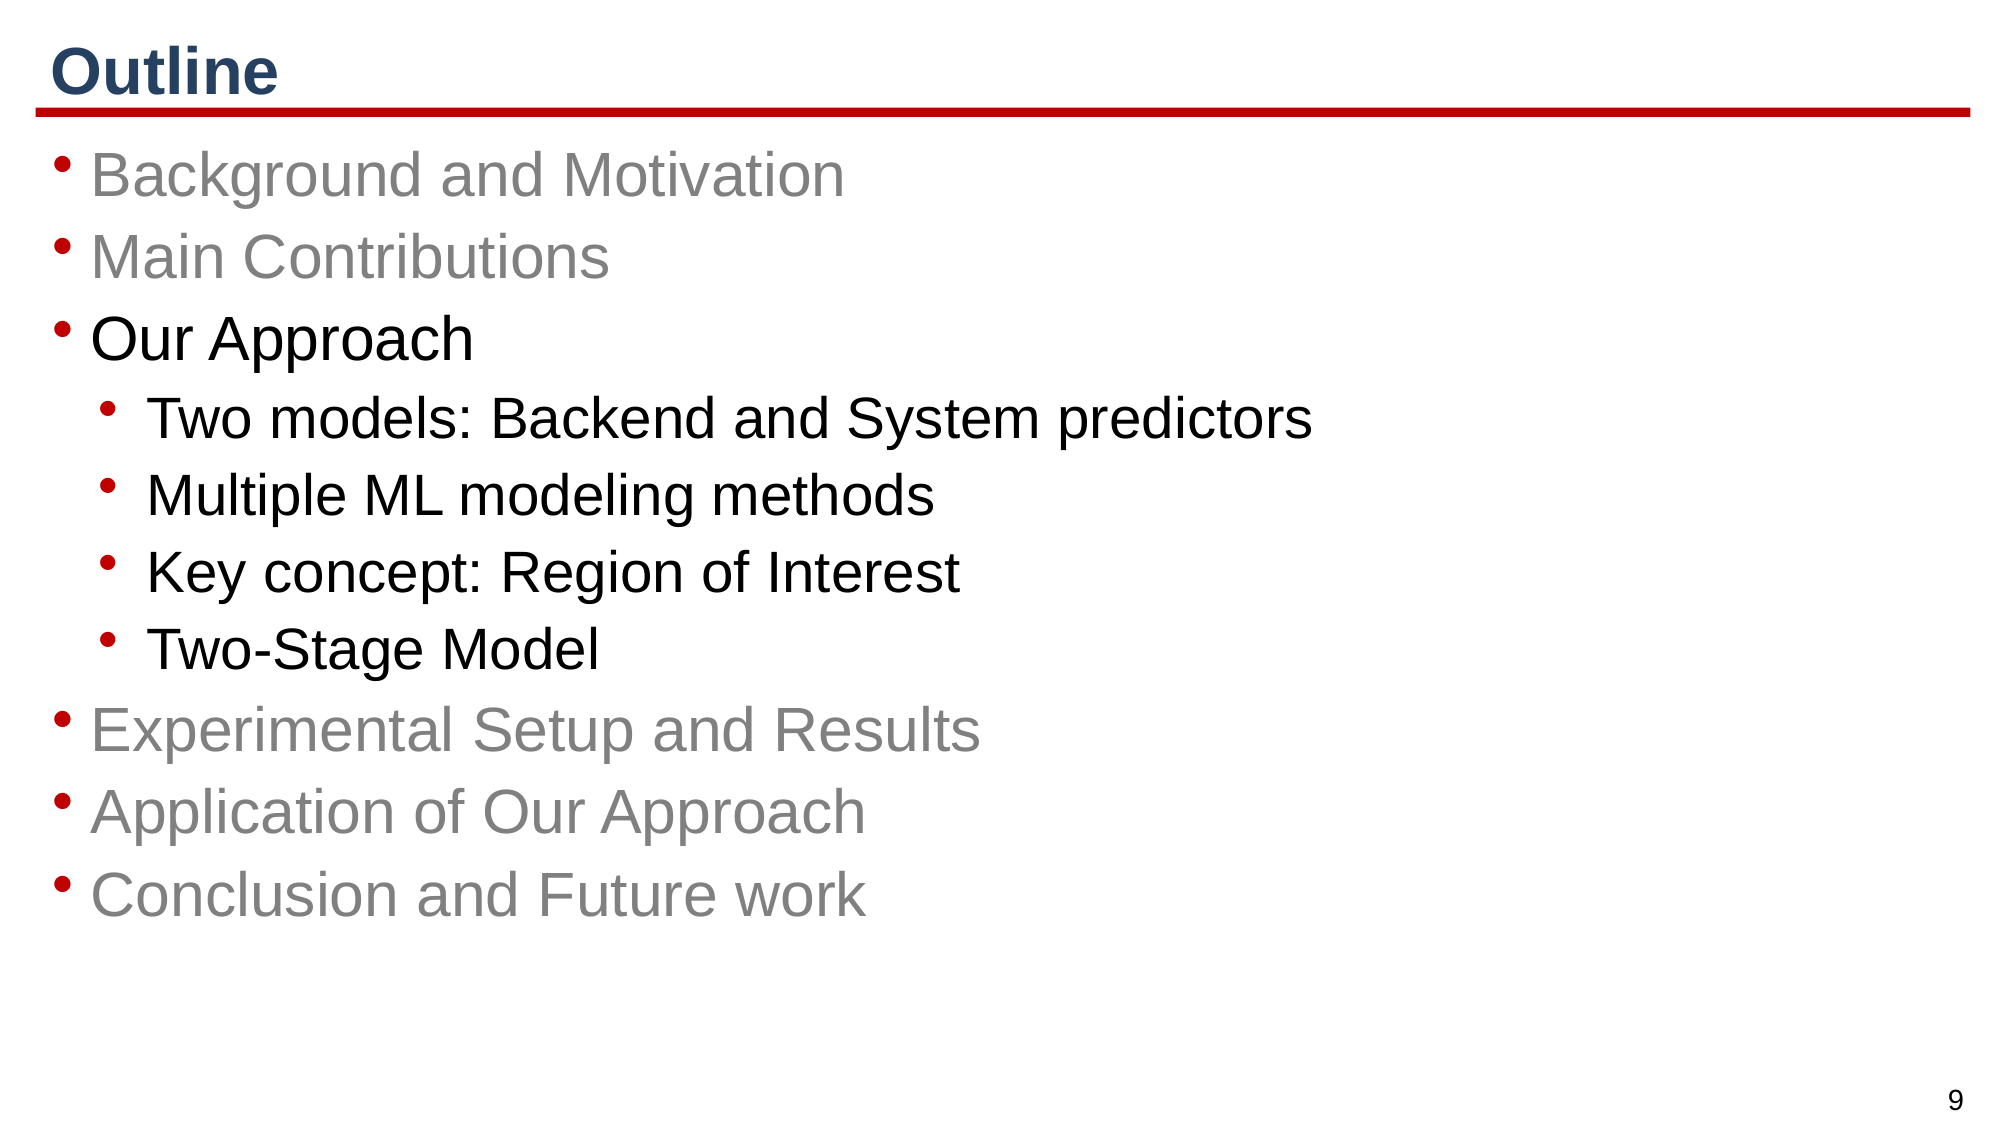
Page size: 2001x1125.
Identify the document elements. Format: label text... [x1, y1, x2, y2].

title Outline [35, 23, 1972, 122]
list Background and Motivation Main Contributions Our Approach Two models: Backend and System predictors Multiple ML modeling methods Key concept: Region of Interest Two-Stage Model Experimental Setup and Results Application of Our Approach Conclusion and Future work [37, 137, 1971, 1051]
